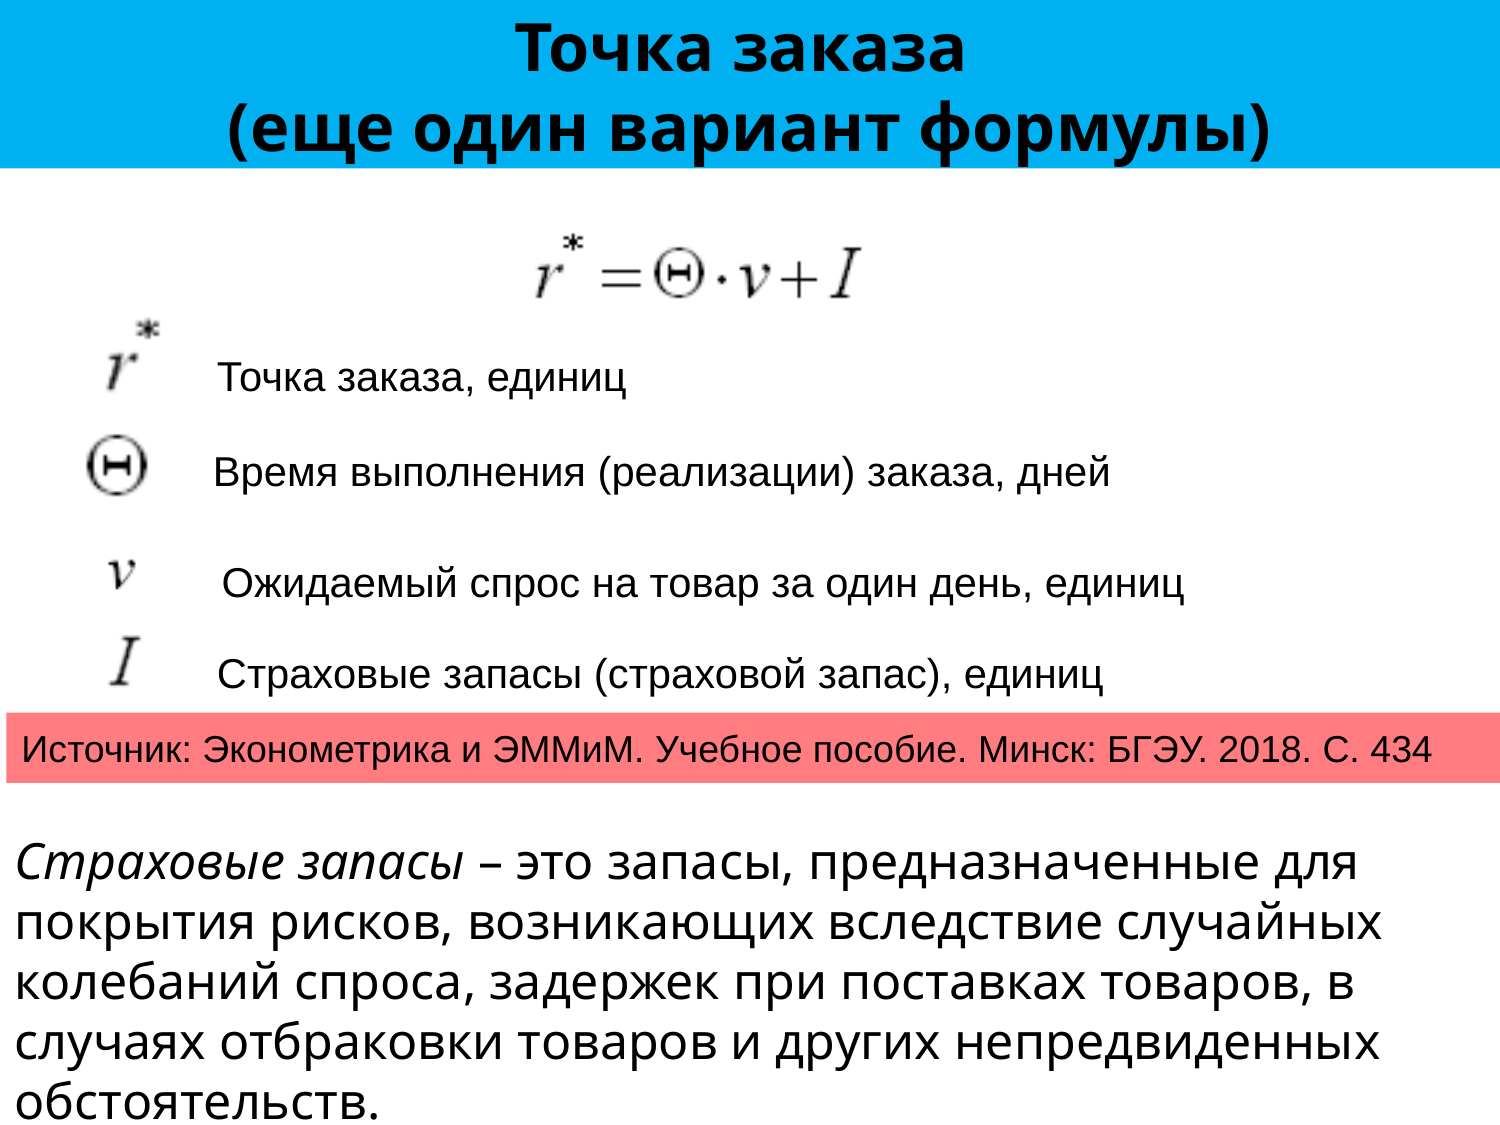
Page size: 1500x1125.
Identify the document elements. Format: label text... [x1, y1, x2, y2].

text_box Страховые запасы – это запасы, предназначенные для покрытия рисков, возникающих вследствие случайных колебаний спроса, задержек при поставках товаров, в случаях отбраковки товаров и других непредвиденных обстоятельств. Ист.: https://studme.org/81320/menedzhment/upravlenie_zapasami [0, 821, 1500, 1125]
text_box Источник: Эконометрика и ЭММиМ. Учебное пособие. Минск: БГЭУ. 2018. С. 434 [6, 712, 1500, 783]
text_box Точка заказа, единиц [201, 341, 717, 409]
text_box Ожидаемый спрос на товар за один день, единиц [206, 547, 1500, 615]
picture [501, 204, 896, 332]
title Точка заказа (еще один вариант формулы) [0, 0, 1500, 169]
picture [104, 617, 159, 706]
text_box Страховые запасы (страховой запас), единиц [201, 638, 1307, 706]
picture [54, 292, 178, 520]
text_box Время выполнения (реализации) заказа, дней [197, 423, 1492, 517]
picture [77, 533, 155, 602]
